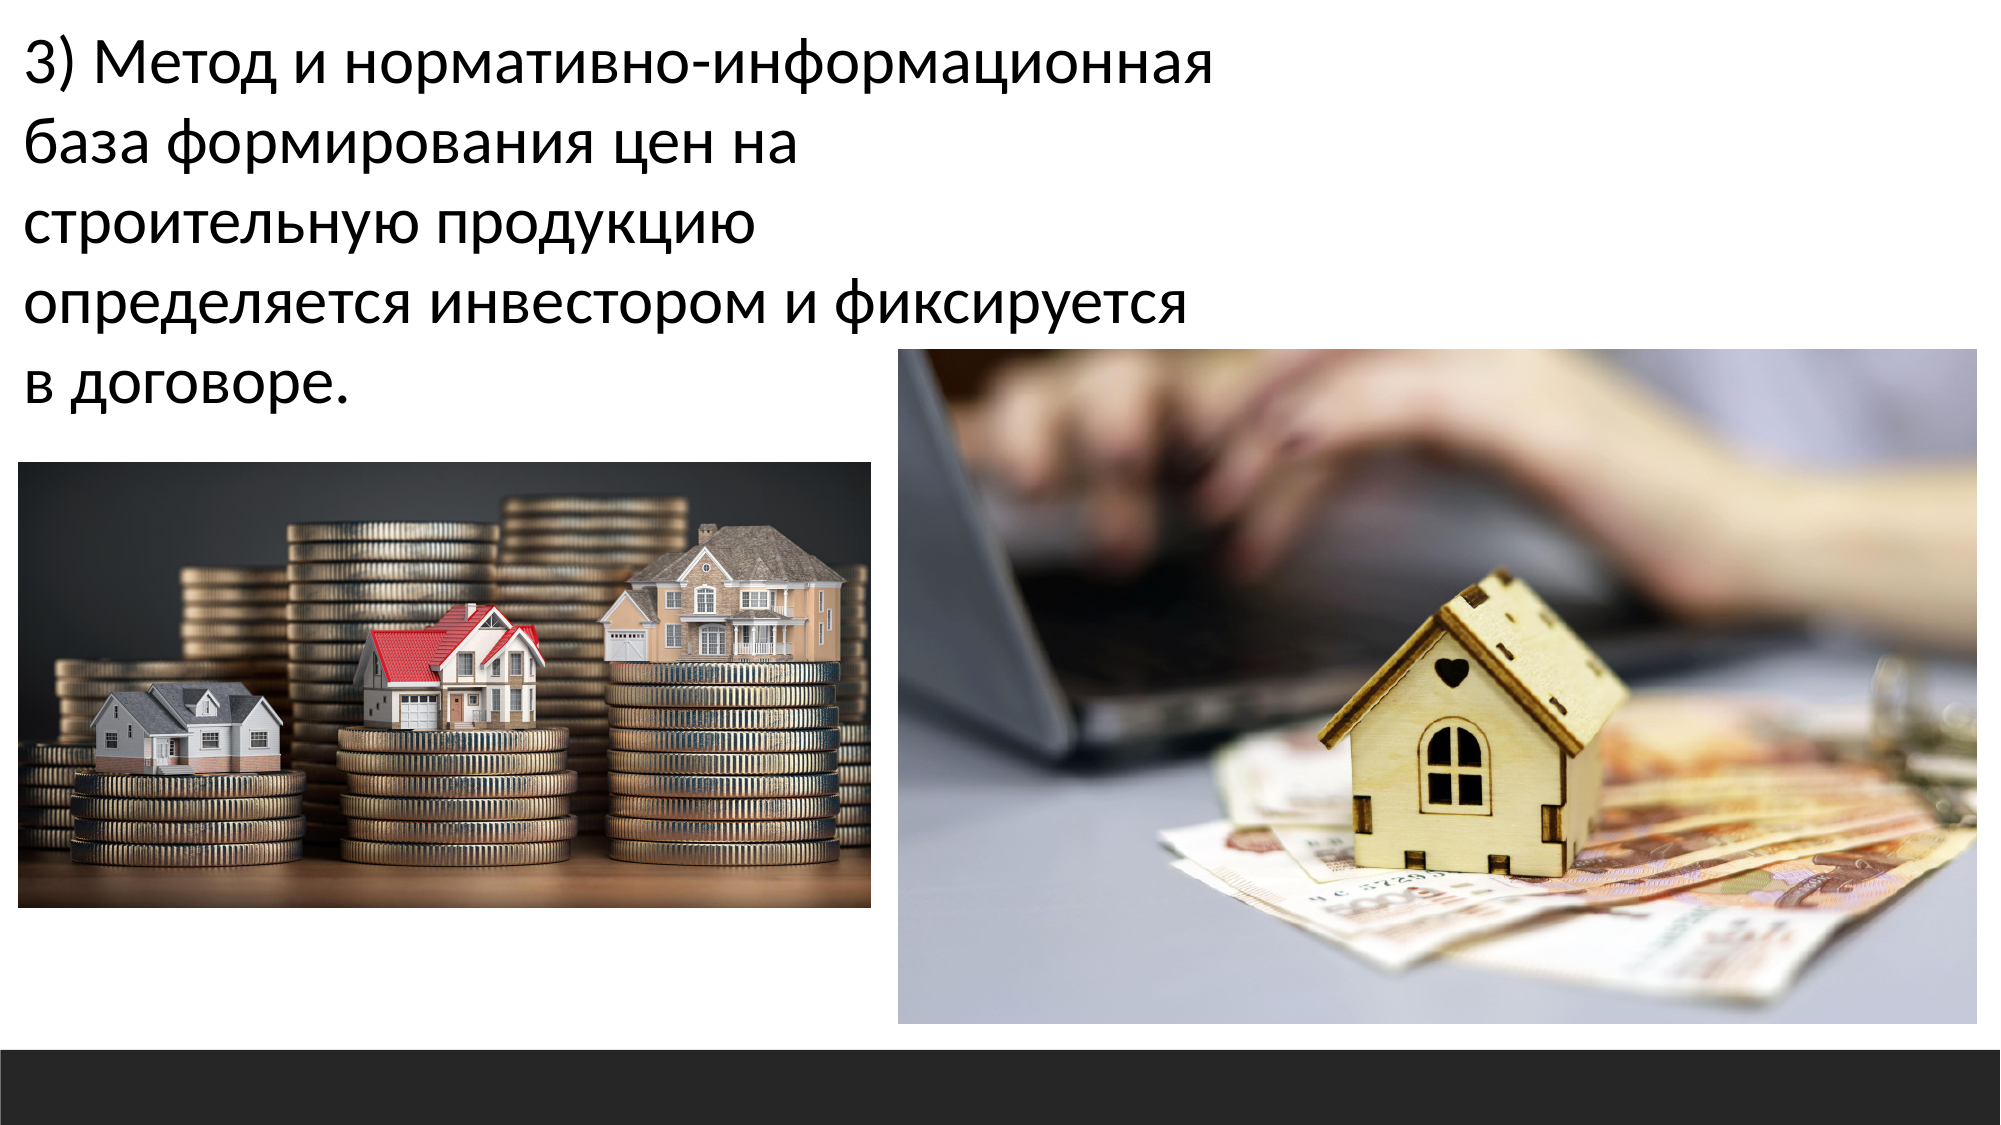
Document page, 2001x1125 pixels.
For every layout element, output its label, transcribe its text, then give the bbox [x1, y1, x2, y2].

picture [18, 462, 871, 908]
picture [898, 348, 1977, 1024]
text_box 3) Метод и нормативно-информационная база формирования цен на строительную продукцию определяется инвестором и фиксируется в договоре. [8, 9, 1239, 425]
